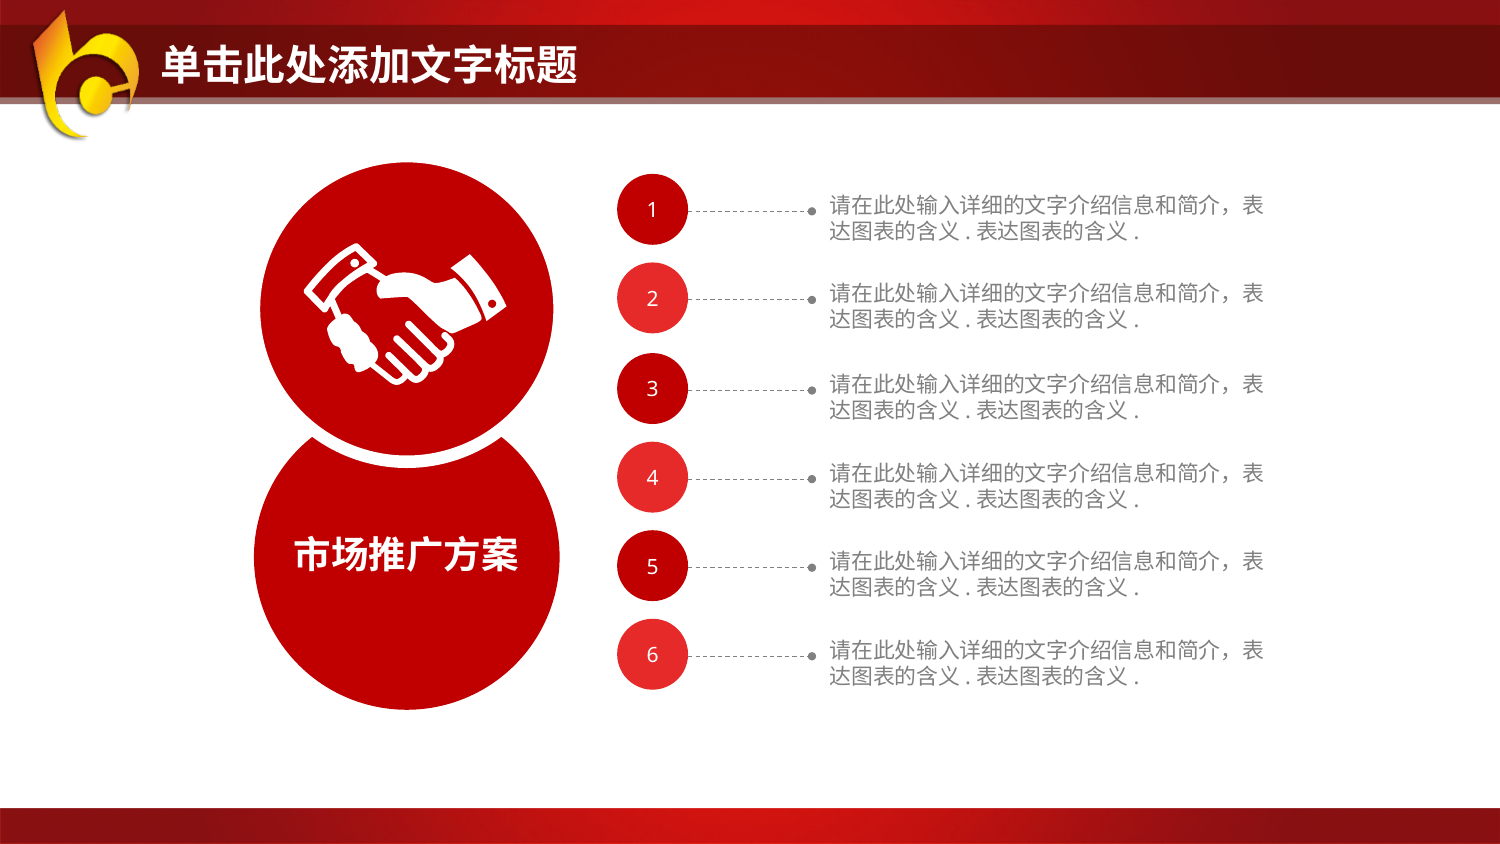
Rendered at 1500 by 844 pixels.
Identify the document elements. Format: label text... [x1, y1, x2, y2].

text_box 请在此处输入详细的文字介绍信息和简介，表达图表的含义.表达图表的含义. [814, 452, 1291, 540]
text_box 1 [616, 172, 690, 246]
text_box 5 [616, 529, 690, 603]
text_box 6 [616, 617, 690, 691]
text_box 3 [616, 352, 690, 426]
text_box 市场推广方案 [283, 531, 530, 577]
text_box [252, 433, 561, 711]
text_box [252, 155, 561, 463]
text_box 2 [616, 261, 690, 335]
text_box 请在此处输入详细的文字介绍信息和简介，表达图表的含义.表达图表的含义. [814, 363, 1291, 452]
text_box 请在此处输入详细的文字介绍信息和简介，表达图表的含义.表达图表的含义. [814, 184, 1291, 272]
text_box 请在此处输入详细的文字介绍信息和简介，表达图表的含义.表达图表的含义. [814, 629, 1291, 728]
text_box [303, 243, 482, 385]
text_box [450, 254, 507, 322]
text_box 请在此处输入详细的文字介绍信息和简介，表达图表的含义.表达图表的含义. [814, 272, 1291, 363]
text_box 4 [616, 440, 690, 514]
picture [0, 809, 1500, 844]
picture [0, 0, 1500, 143]
text_box 请在此处输入详细的文字介绍信息和简介，表达图表的含义.表达图表的含义. [814, 540, 1291, 629]
